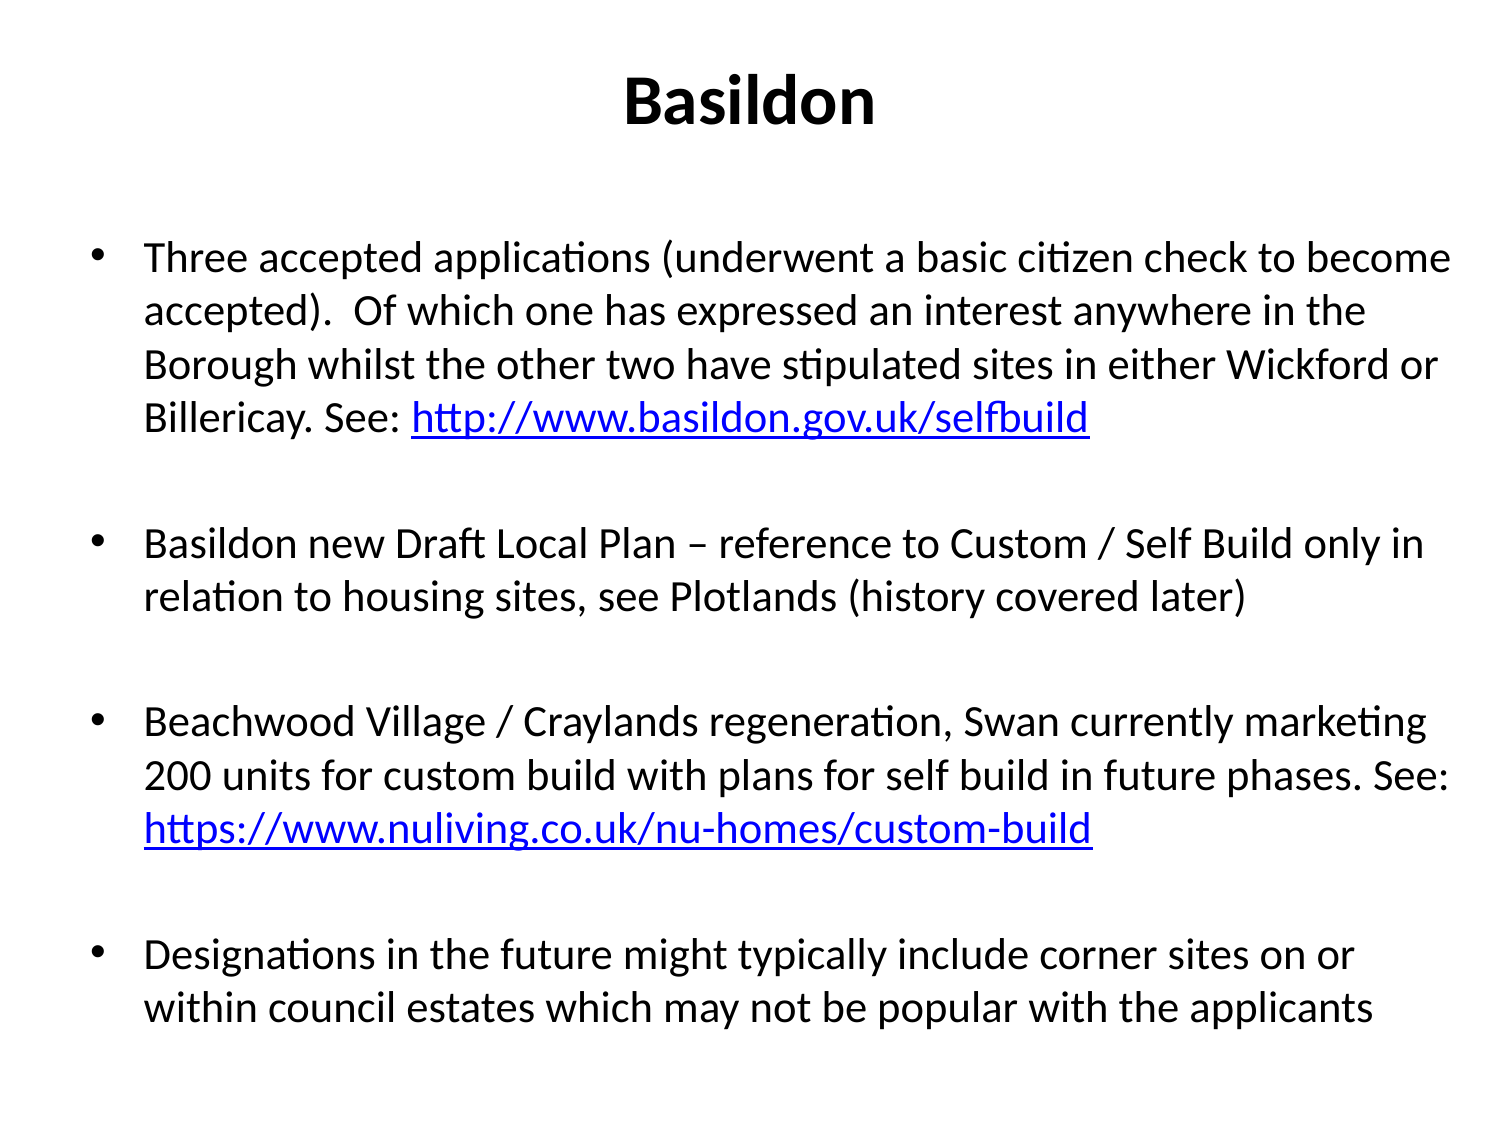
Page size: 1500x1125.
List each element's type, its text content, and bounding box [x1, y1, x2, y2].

list Three accepted applications (underwent a basic citizen check to become accepted). Of which one has expressed an interest anywhere in the Borough whilst the other two have stipulated sites in either Wickford or Billericay. See: http://www.basildon.gov.uk/selfbuild Basildon new Draft Local Plan – reference to Custom / Self Build only in relation to housing sites, see Plotlands (history covered later) Beachwood Village / Craylands regeneration, Swan currently marketing 200 units for custom build with plans for self build in future phases. See: https://www.nuliving.co.uk/nu-homes/custom-build Designations in the future might typically include corner sites on or within council estates which may not be popular with the applicants [75, 219, 1471, 1047]
title Basildon [75, 45, 1425, 219]
